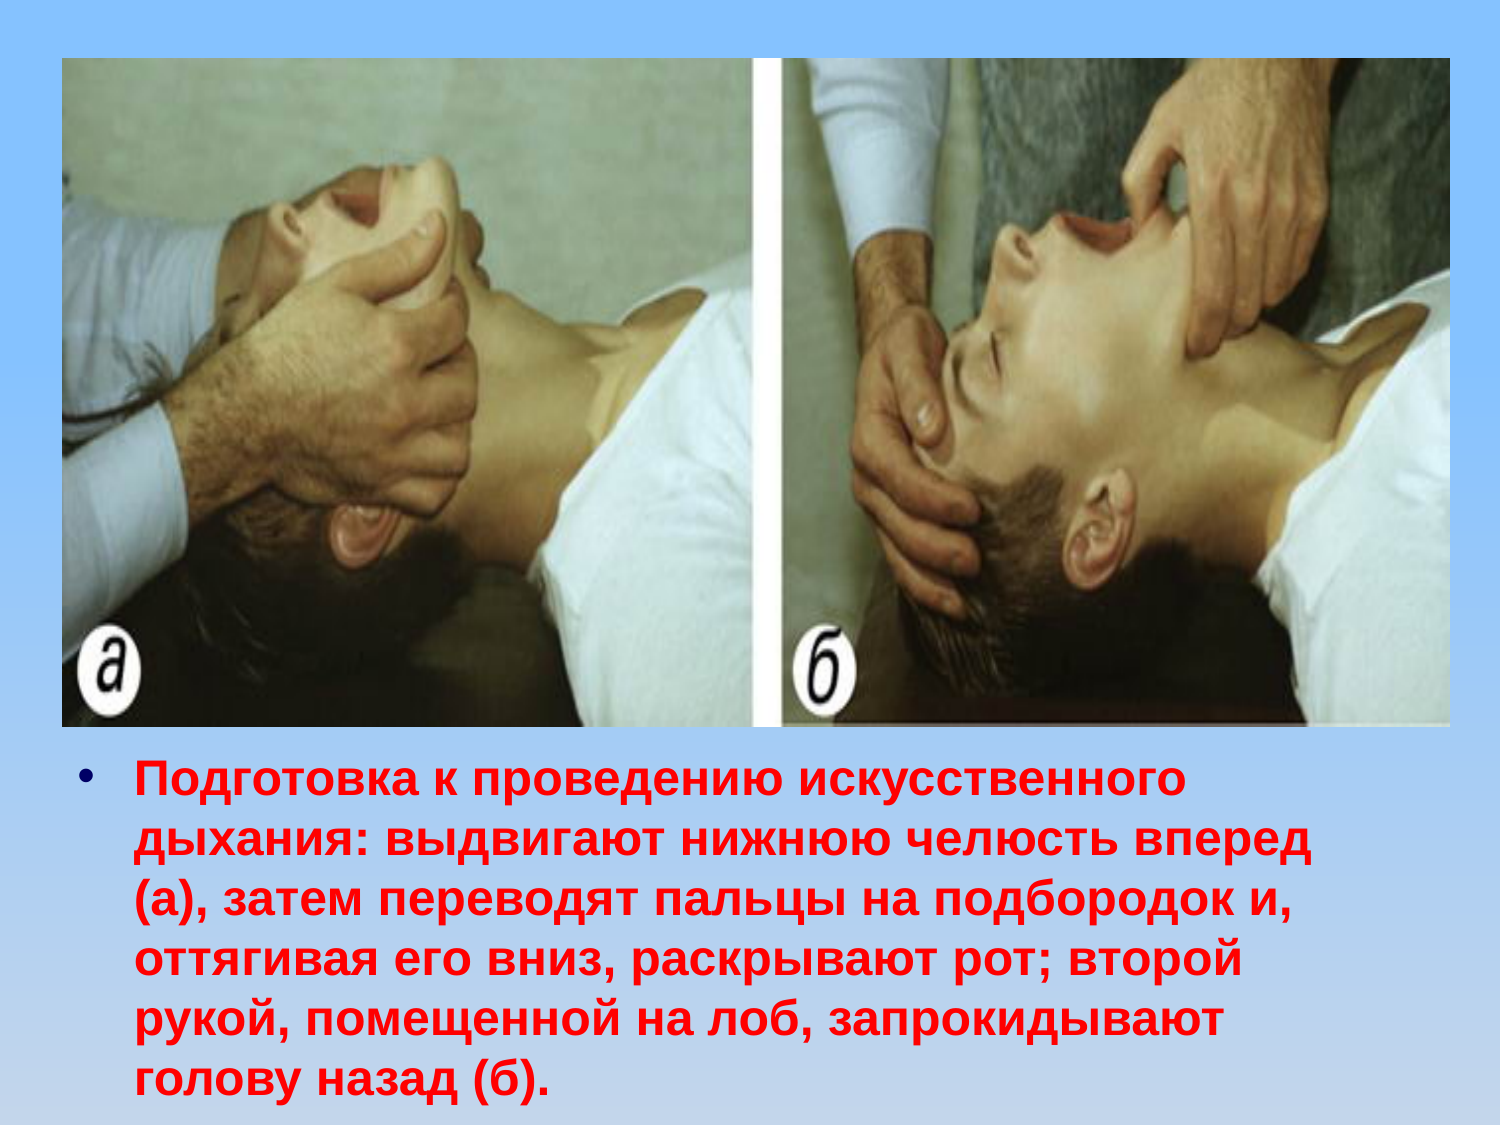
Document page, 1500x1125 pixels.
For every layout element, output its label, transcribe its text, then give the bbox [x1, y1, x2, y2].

list Подготовка к проведению искусственного дыхания: выдвигают нижнюю челюсть вперед (а), затем переводят пальцы на подбородок и, оттягивая его вниз, раскрывают рот; второй рукой, помещенной на лоб, запрокидывают голову назад (б). [62, 737, 1411, 1043]
picture [62, 58, 1451, 727]
